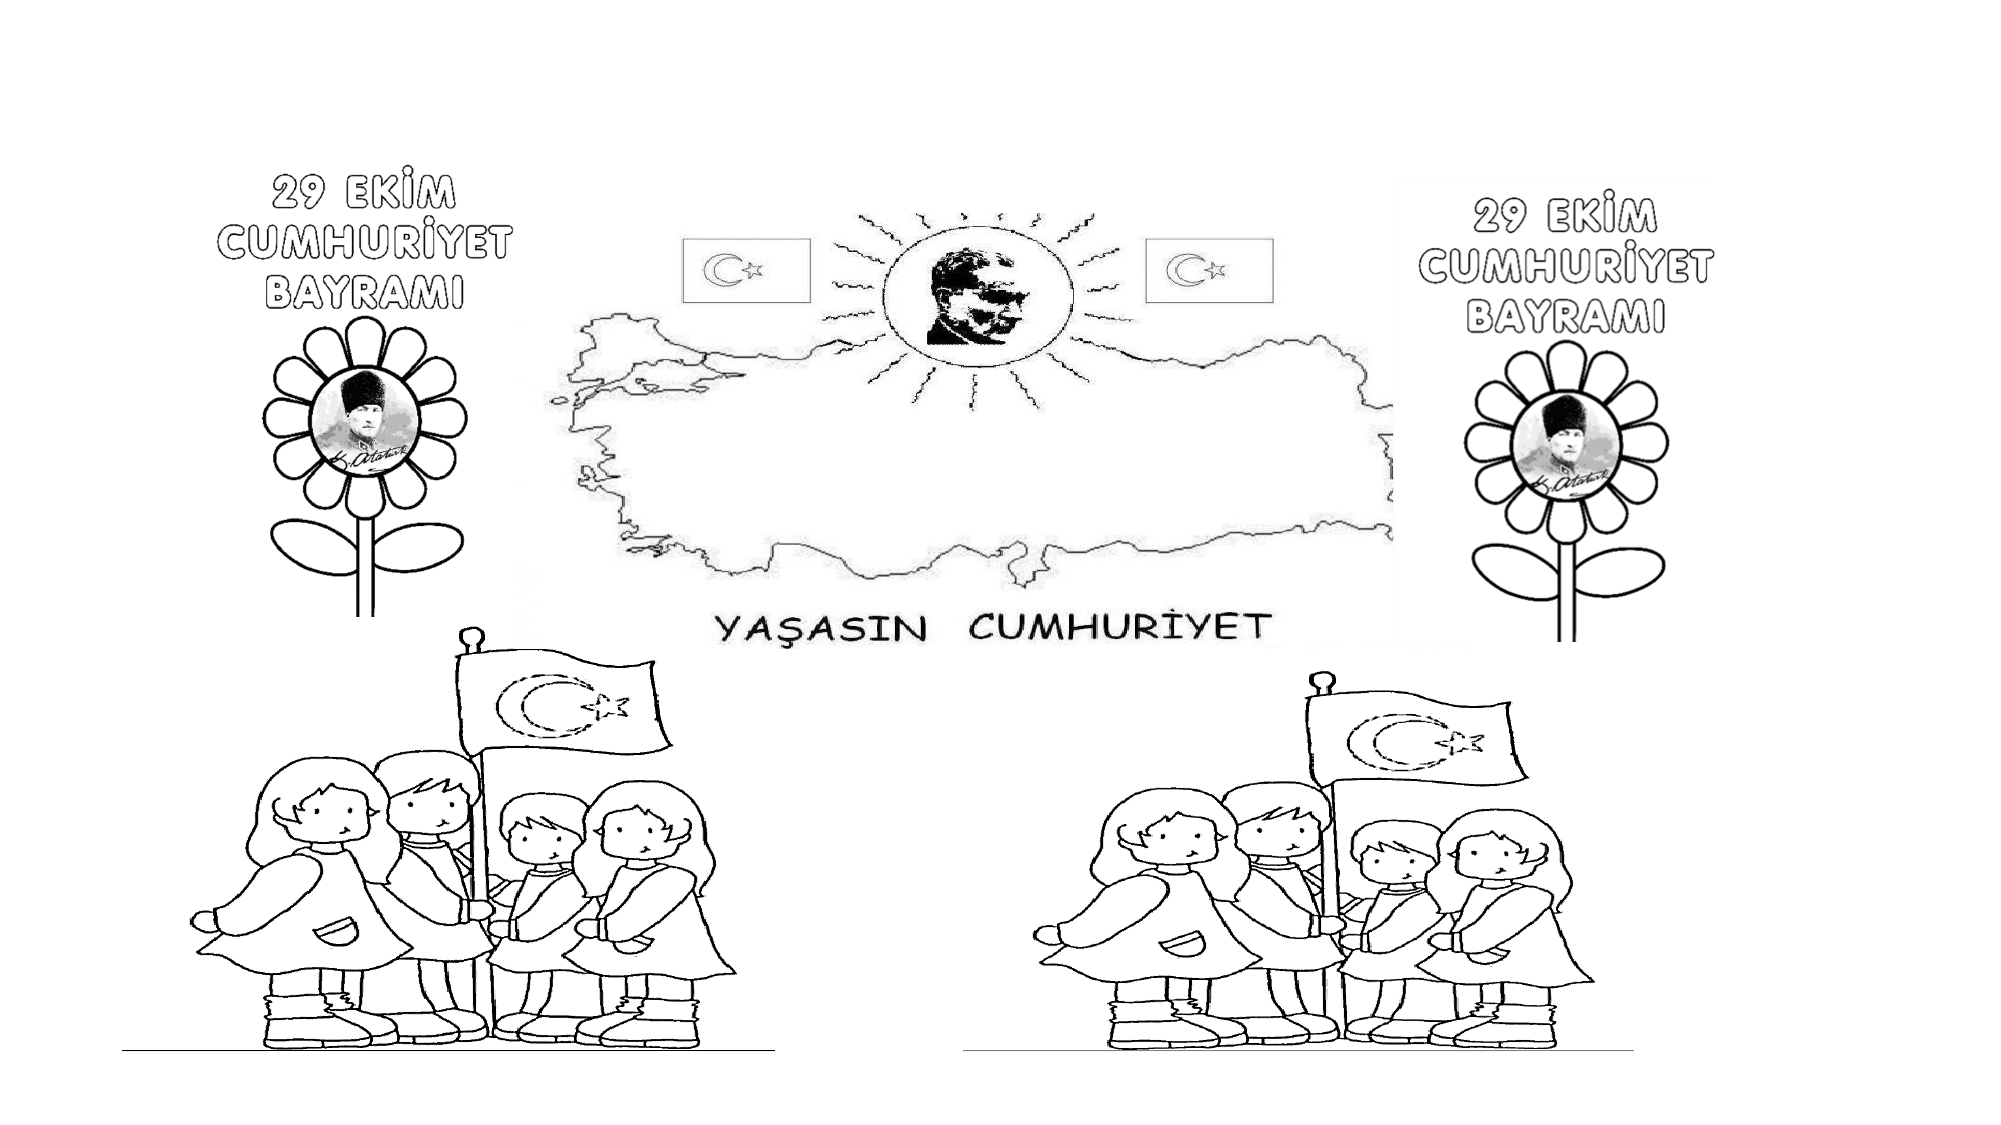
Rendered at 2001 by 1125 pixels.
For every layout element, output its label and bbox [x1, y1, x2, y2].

picture [963, 667, 1634, 1053]
picture [122, 155, 1717, 1052]
